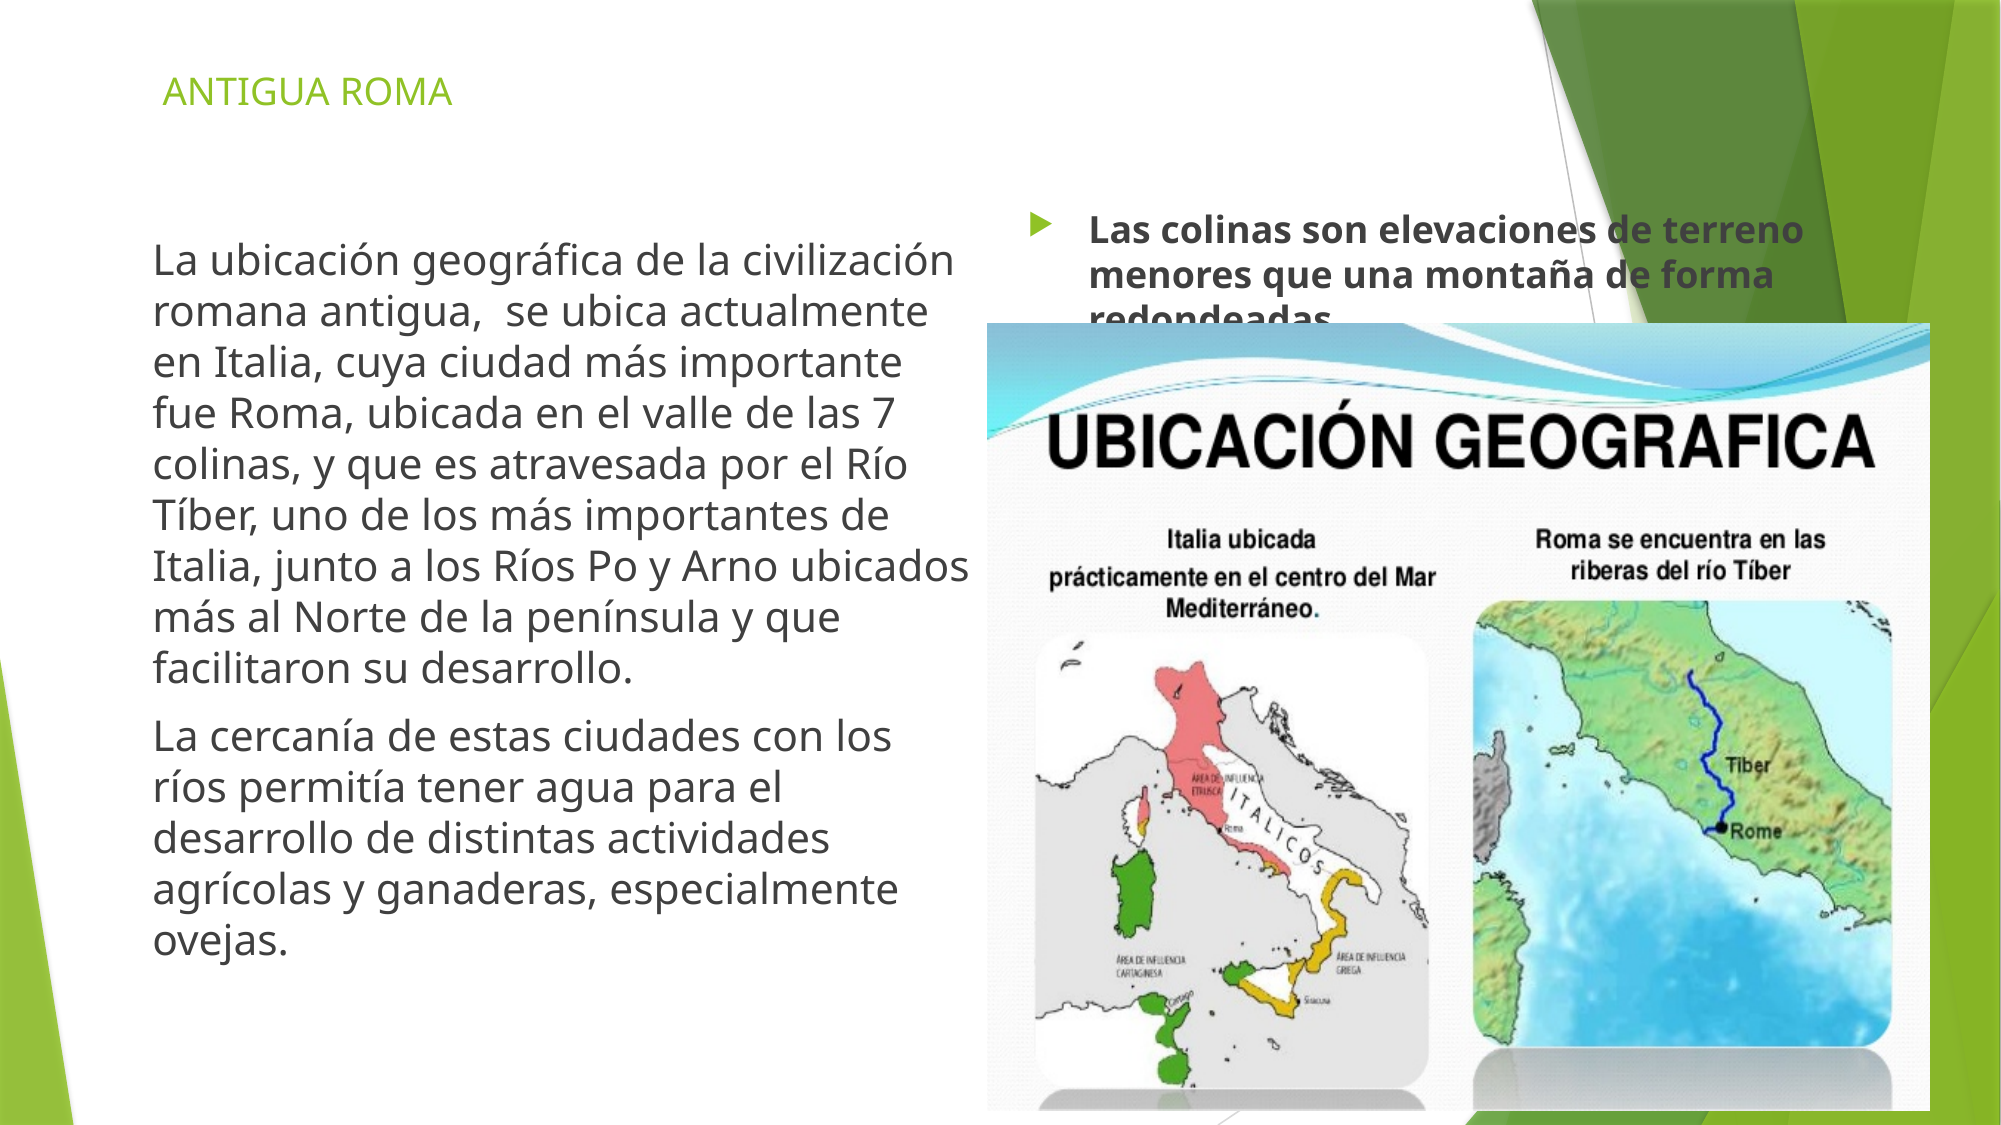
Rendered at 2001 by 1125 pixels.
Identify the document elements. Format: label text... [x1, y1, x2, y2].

title ANTIGUA ROMA [137, 59, 1863, 167]
list La ubicación geográfica de la civilización romana antigua, se ubica actualmente en Italia, cuya ciudad más importante fue Roma, ubicada en el valle de las 7 colinas, y que es atravesada por el Río Tíber, uno de los más importantes de Italia, junto a los Ríos Po y Arno ubicados más al Norte de la península y que facilitaron su desarrollo. La cercanía de estas ciudades con los ríos permitía tener agua para el desarrollo de distintas actividades agrícolas y ganaderas, especialmente ovejas. [137, 225, 988, 1014]
picture [986, 322, 1931, 1112]
list Las colinas son elevaciones de terreno menores que una montaña de forma redondeadas. [1012, 198, 1863, 322]
